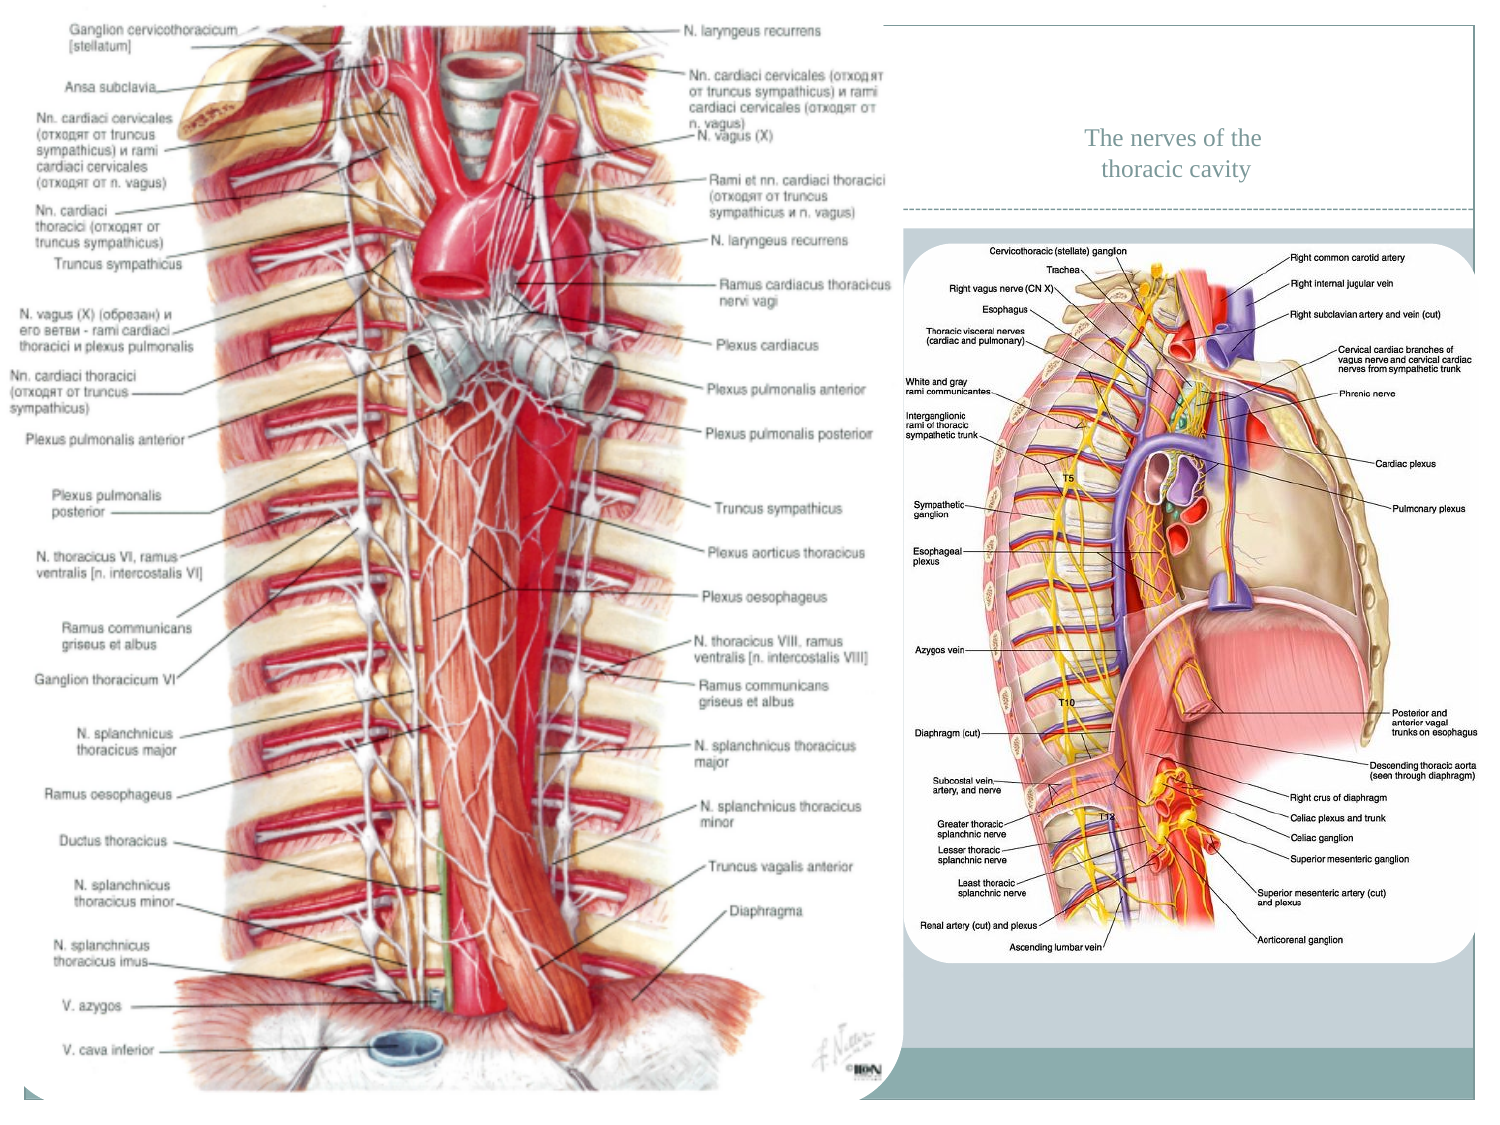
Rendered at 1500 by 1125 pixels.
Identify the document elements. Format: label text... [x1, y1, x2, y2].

picture [0, 0, 1479, 1108]
title The nerves of the thoracic cavity [909, 113, 1500, 190]
